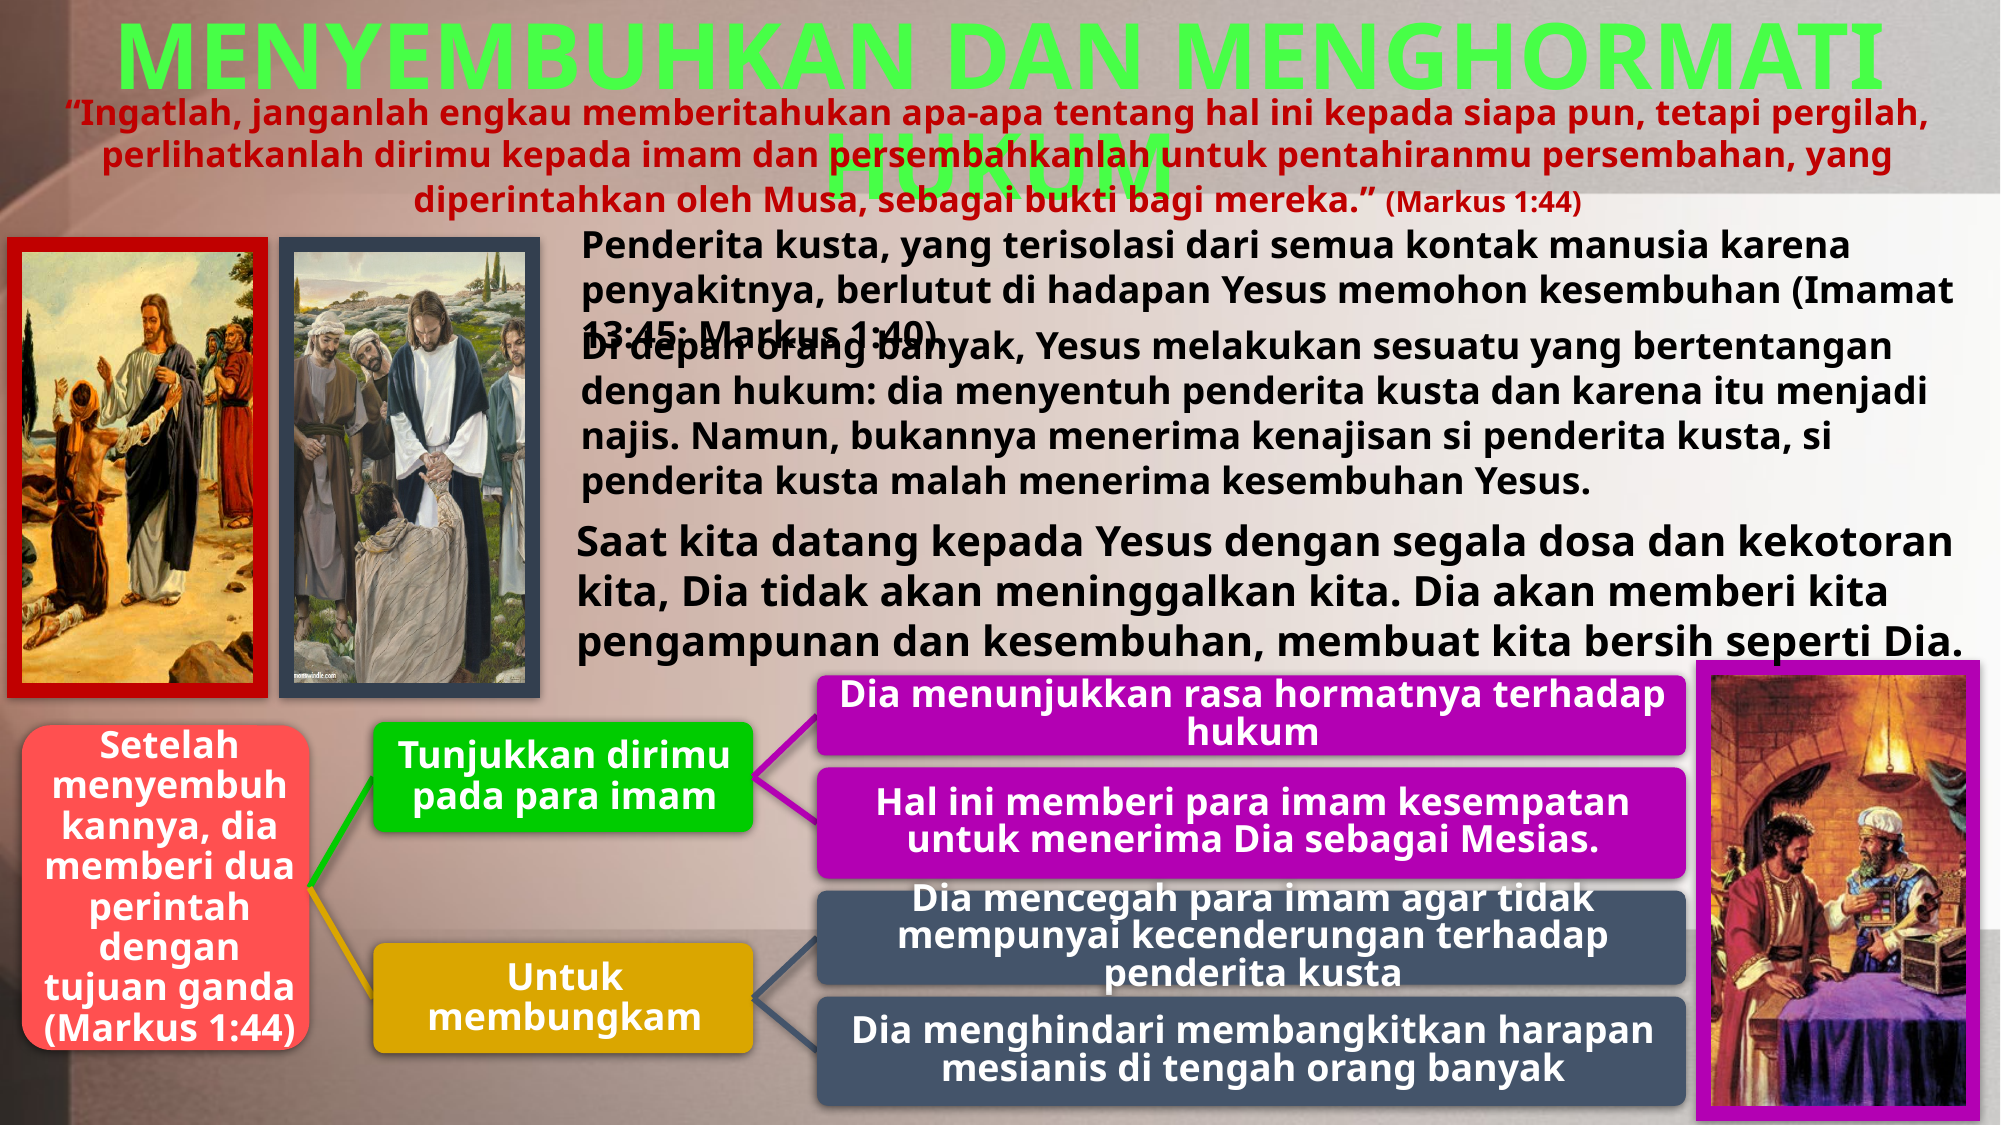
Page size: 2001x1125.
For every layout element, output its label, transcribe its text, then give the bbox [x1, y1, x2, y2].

picture [293, 251, 526, 684]
picture [0, 0, 2001, 1125]
text_box “Ingatlah, janganlah engkau memberitahukan apa-apa tentang hal ini kepada siapa pun, tetapi pergilah, perlihatkanlah dirimu kepada imam dan persembahkanlah untuk pentahiranmu persembahan, yang diperintahkan oleh Musa, sebagai bukti bagi mereka.” (Markus 1:44) [0, 82, 1996, 227]
text_box Di depan orang banyak, Yesus melakukan sesuatu yang bertentangan dengan hukum: dia menyentuh penderita kusta dan karena itu menjadi najis. Namun, bukannya menerima kenajisan si penderita kusta, si penderita kusta malah menerima kesembuhan Yesus. [565, 314, 2000, 510]
picture [1709, 674, 1967, 1107]
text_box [8, 674, 1699, 1107]
text_box Penderita kusta, yang terisolasi dari semua kontak manusia karena penyakitnya, berlutut di hadapan Yesus memohon kesembuhan (Imamat 13:45; Markus 1:40). [565, 214, 1996, 314]
text_box MENYEMBUHKAN DAN MENGHORMATI HUKUM [0, 0, 2000, 226]
text_box Saat kita datang kepada Yesus dengan segala dosa dan kekotoran kita, Dia tidak akan meninggalkan kita. Dia akan memberi kita pengampunan dan kesembuhan, membuat kita bersih seperti Dia. [561, 507, 1996, 672]
picture [21, 251, 254, 684]
